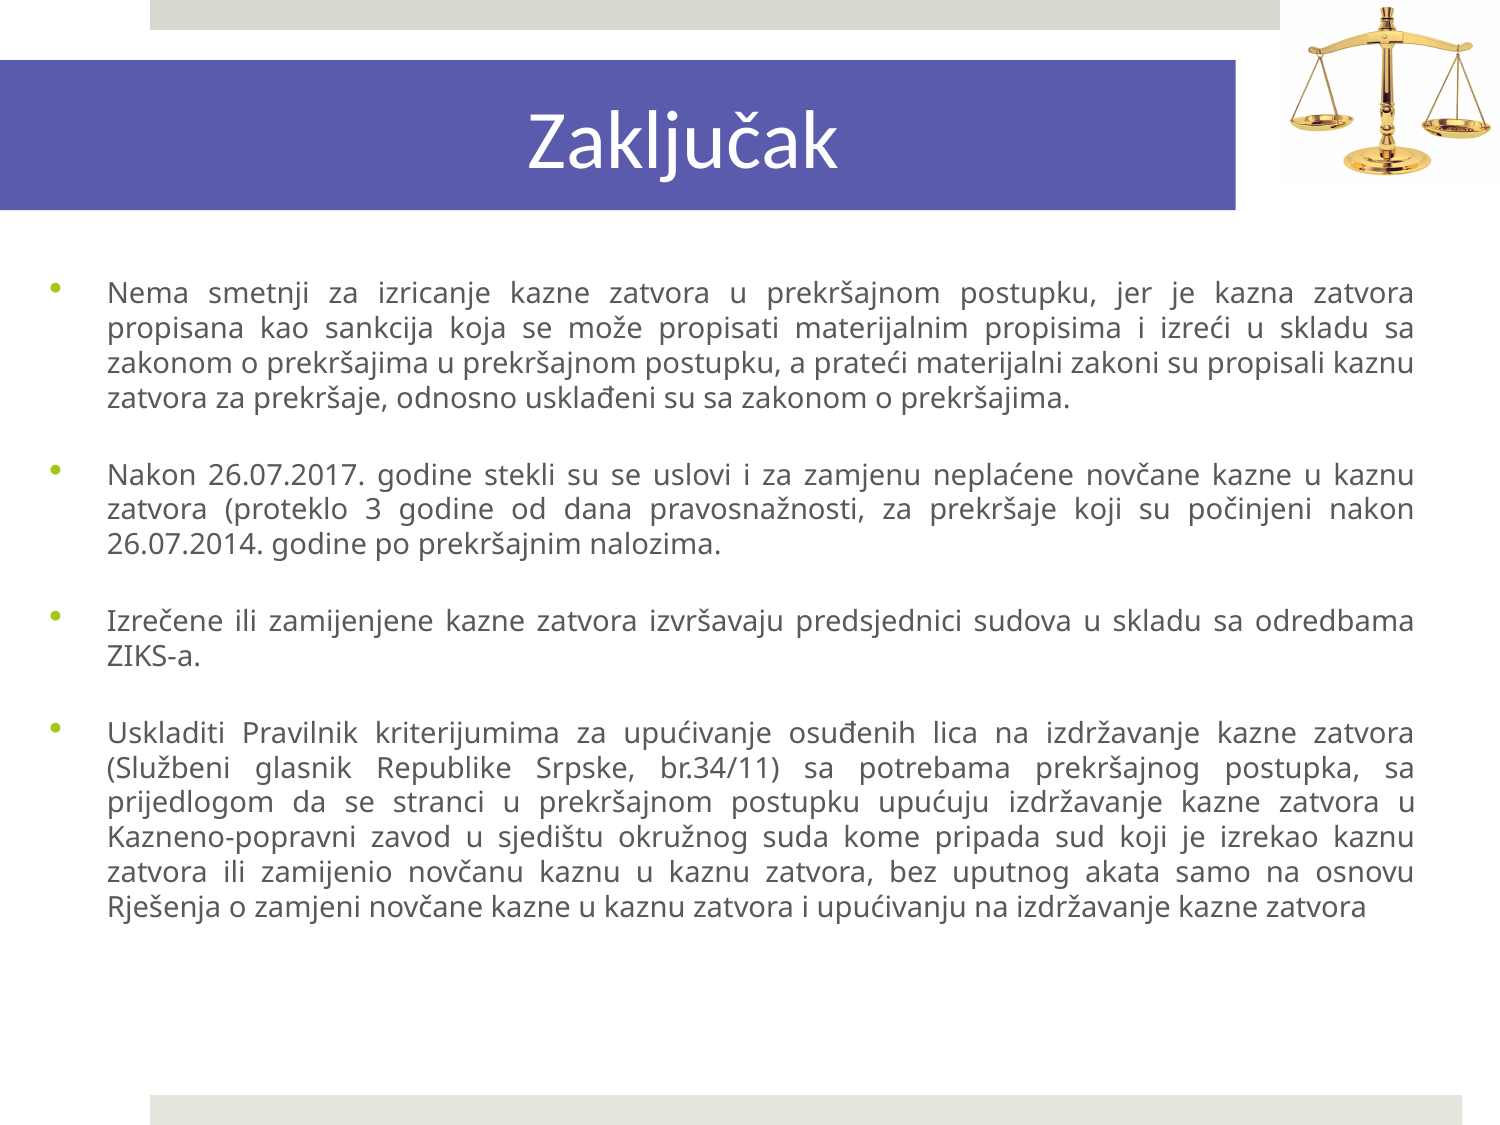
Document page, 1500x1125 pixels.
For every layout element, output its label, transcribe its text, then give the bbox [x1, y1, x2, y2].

title Zaključak [0, 59, 1236, 211]
picture [1280, 0, 1500, 184]
list Nema smetnji za izricanje kazne zatvora u prekršajnom postupku, jer je kazna zatvora propisana kao sankcija koja se može propisati materijalnim propisima i izreći u skladu sa zakonom o prekršajima u prekršajnom postupku, a prateći materijalni zakoni su propisali kaznu zatvora za prekršaje, odnosno usklađeni su sa zakonom o prekršajima. Nakon 26.07.2017. godine stekli su se uslovi i za zamjenu neplaćene novčane kazne u kaznu zatvora (proteklo 3 godine od dana pravosnažnosti, za prekršaje koji su počinjeni nakon 26.07.2014. godine po prekršajnim nalozima. Izrečene ili zamijenjene kazne zatvora izvršavaju predsjednici sudova u skladu sa odredbama ZIKS-a. Uskladiti Pravilnik kriterijumima za upućivanje osuđenih lica na izdržavanje kazne zatvora (Službeni glasnik Republike Srpske, br.34/11) sa potrebama prekršajnog postupka, sa prijedlogom da se stranci u prekršajnom postupku upućuju izdržavanje kazne zatvora u Kazneno-popravni zavod u sjedištu okružnog suda kome pripada sud koji je izrekao kaznu zatvora ili zamijenio novčanu kaznu u kaznu zatvora, bez uputnog akata samo na osnovu Rješenja o zamjeni novčane kazne u kaznu zatvora i upućivanju na izdržavanje kazne zatvora [35, 266, 1432, 1069]
